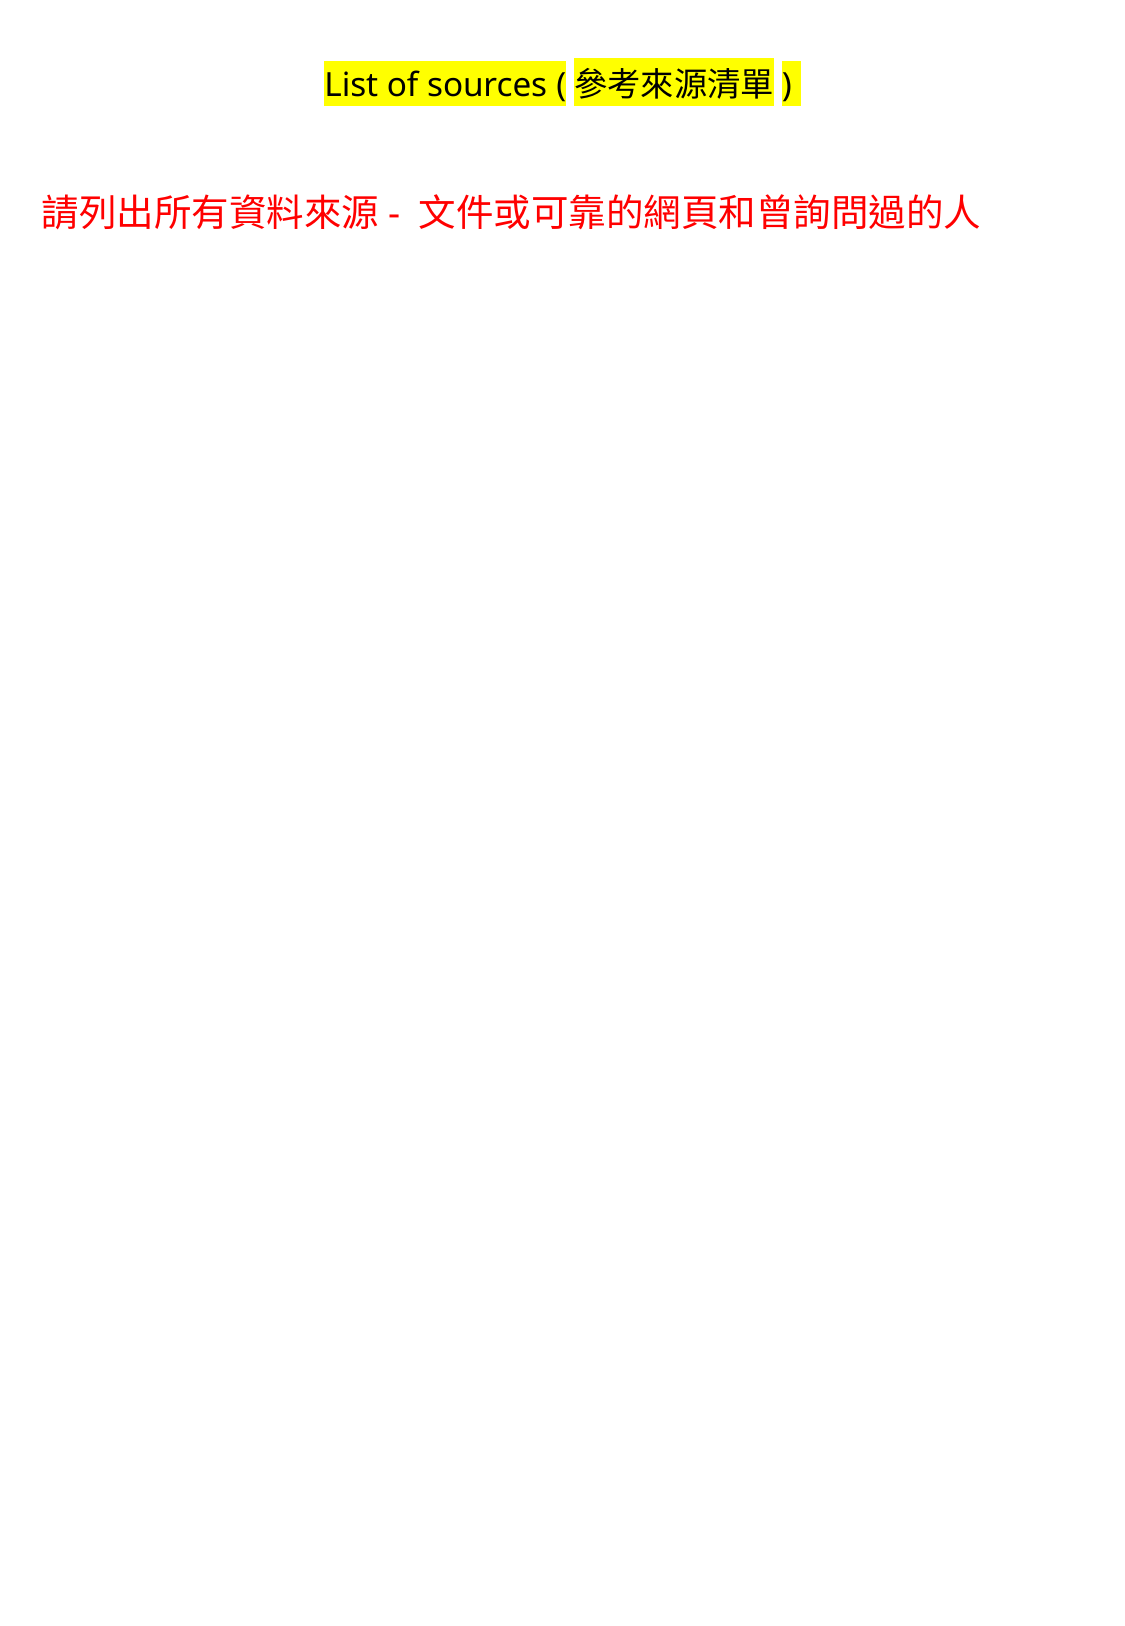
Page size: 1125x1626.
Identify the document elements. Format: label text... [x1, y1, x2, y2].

title List of sources (參考來源清單) [97, 48, 1028, 111]
text_box 請列出所有資料來源- 文件或可靠的網頁和曾詢問過的人 [26, 181, 1095, 242]
